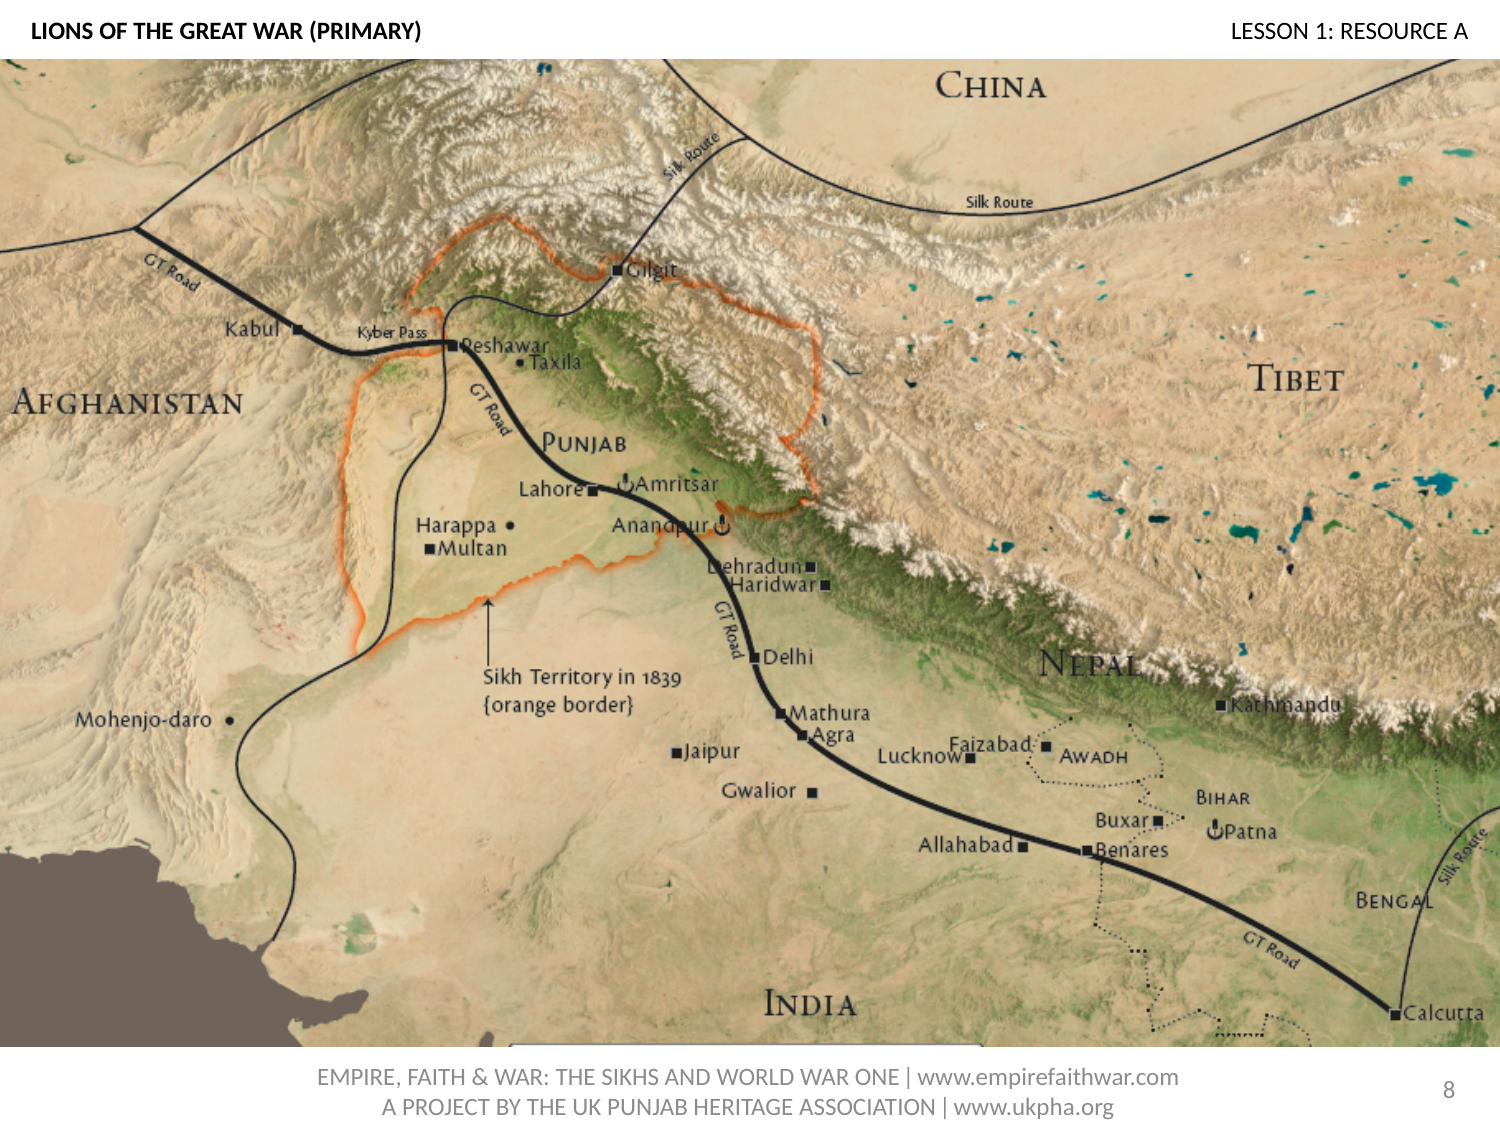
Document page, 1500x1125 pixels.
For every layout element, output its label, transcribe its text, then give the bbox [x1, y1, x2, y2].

slide_number 8 [1120, 1058, 1471, 1119]
picture [0, 59, 1500, 1047]
text_box LIONS OF THE GREAT WAR (PRIMARY) LESSON 1: RESOURCE A [0, 0, 1500, 59]
footer EMPIRE, FAITH & WAR: THE SIKHS AND WORLD WAR ONE ǀ www.empirefaithwar.com A PROJECT BY THE UK PUNJAB HERITAGE ASSOCIATION ǀ www.ukpha.org [0, 1060, 1500, 1121]
